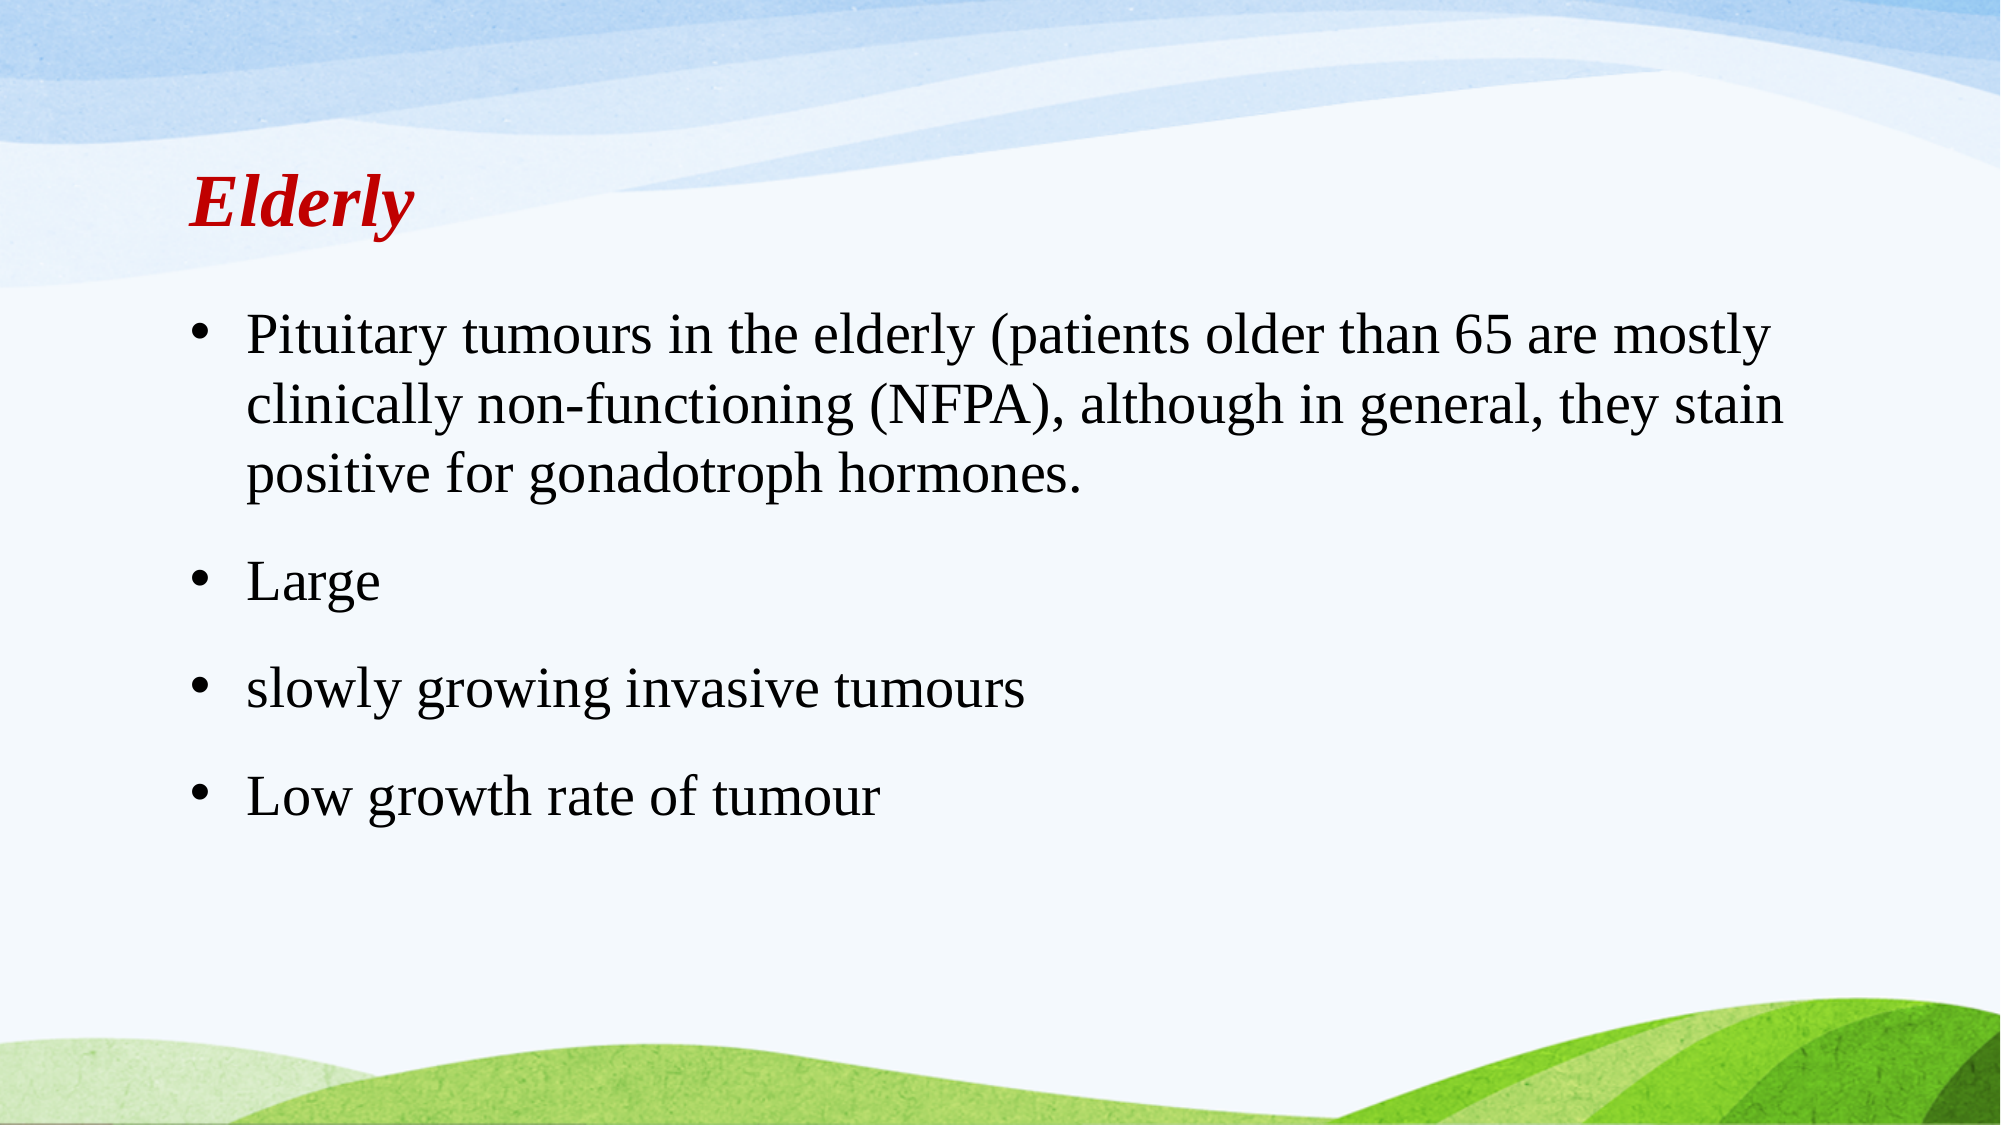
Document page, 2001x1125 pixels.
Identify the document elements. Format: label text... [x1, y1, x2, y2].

picture [0, 0, 2001, 1125]
title Elderly [174, 50, 1825, 250]
list Pituitary tumours in the elderly (patients older than 65 are mostly clinically non-functioning (NFPA), although in general, they stain positive for gonadotroph hormones. Large slowly growing invasive tumours Low growth rate of tumour [174, 287, 1825, 982]
